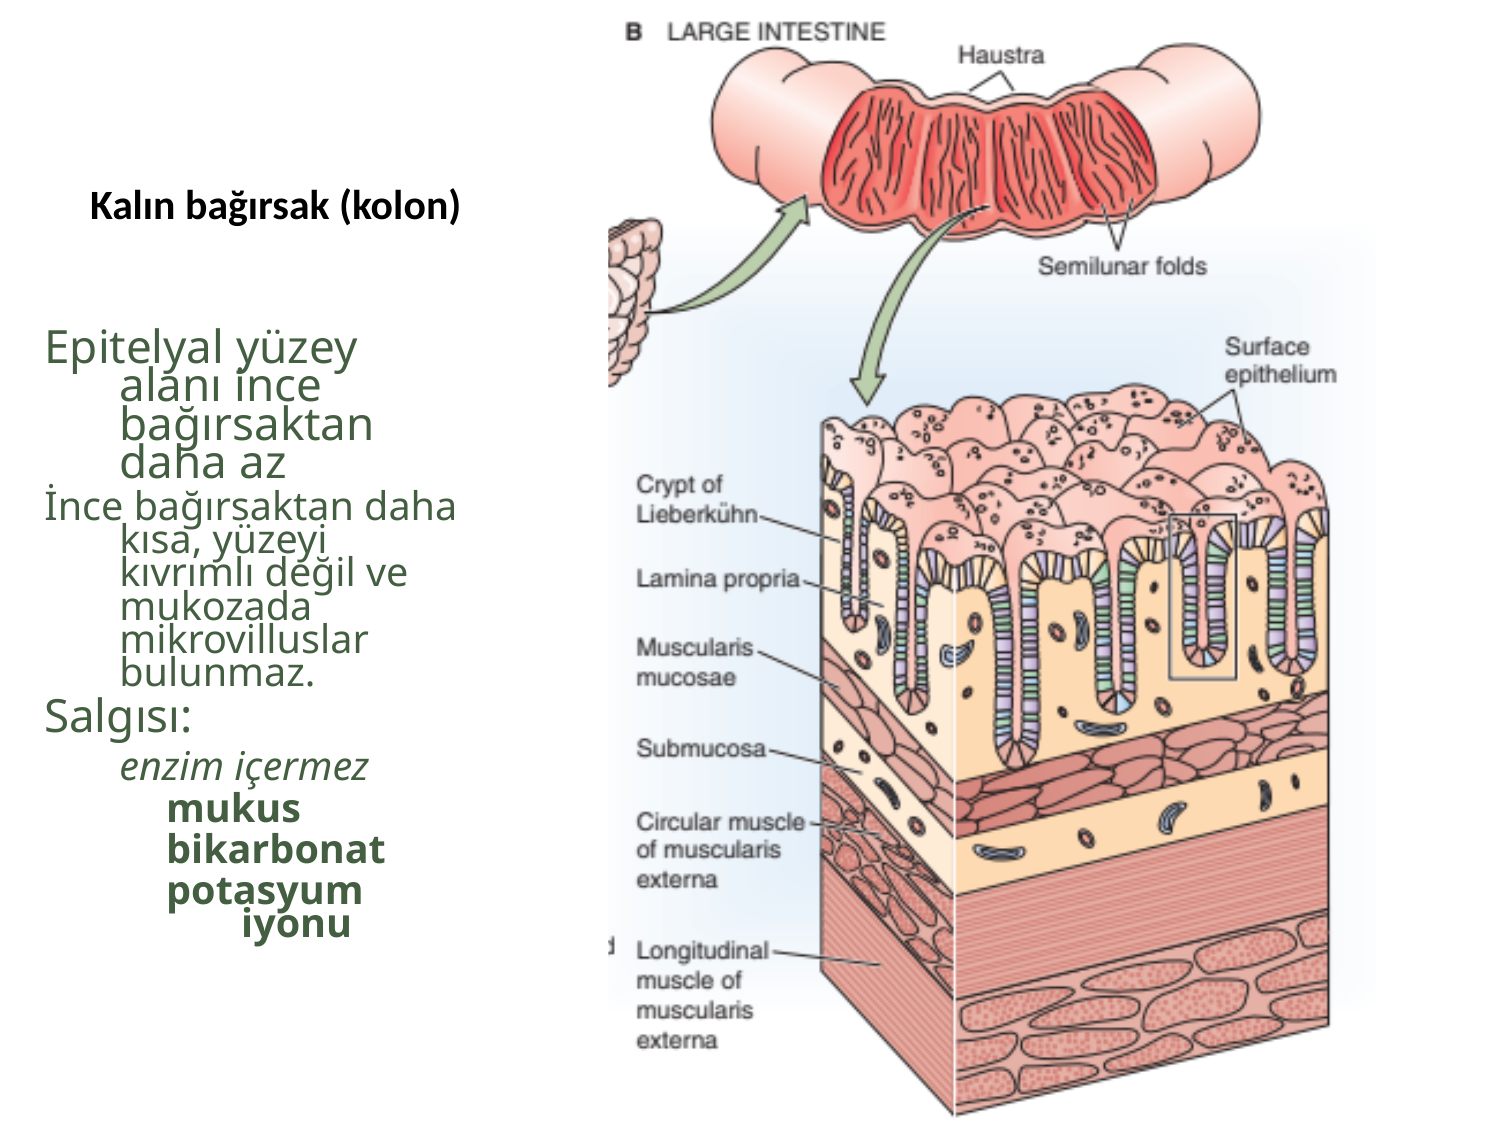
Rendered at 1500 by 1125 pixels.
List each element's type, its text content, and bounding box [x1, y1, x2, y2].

picture [608, 1, 1377, 1125]
title Kalın bağırsak (kolon) [75, 44, 569, 236]
list Epitelyal yüzey alanı ince bağırsaktan daha az İnce bağırsaktan daha kısa, yüzeyi kıvrımlı değil ve mukozada mikrovilluslar bulunmaz. Salgısı: enzim içermez mukus bikarbonat potasyum iyonu [29, 324, 481, 1005]
